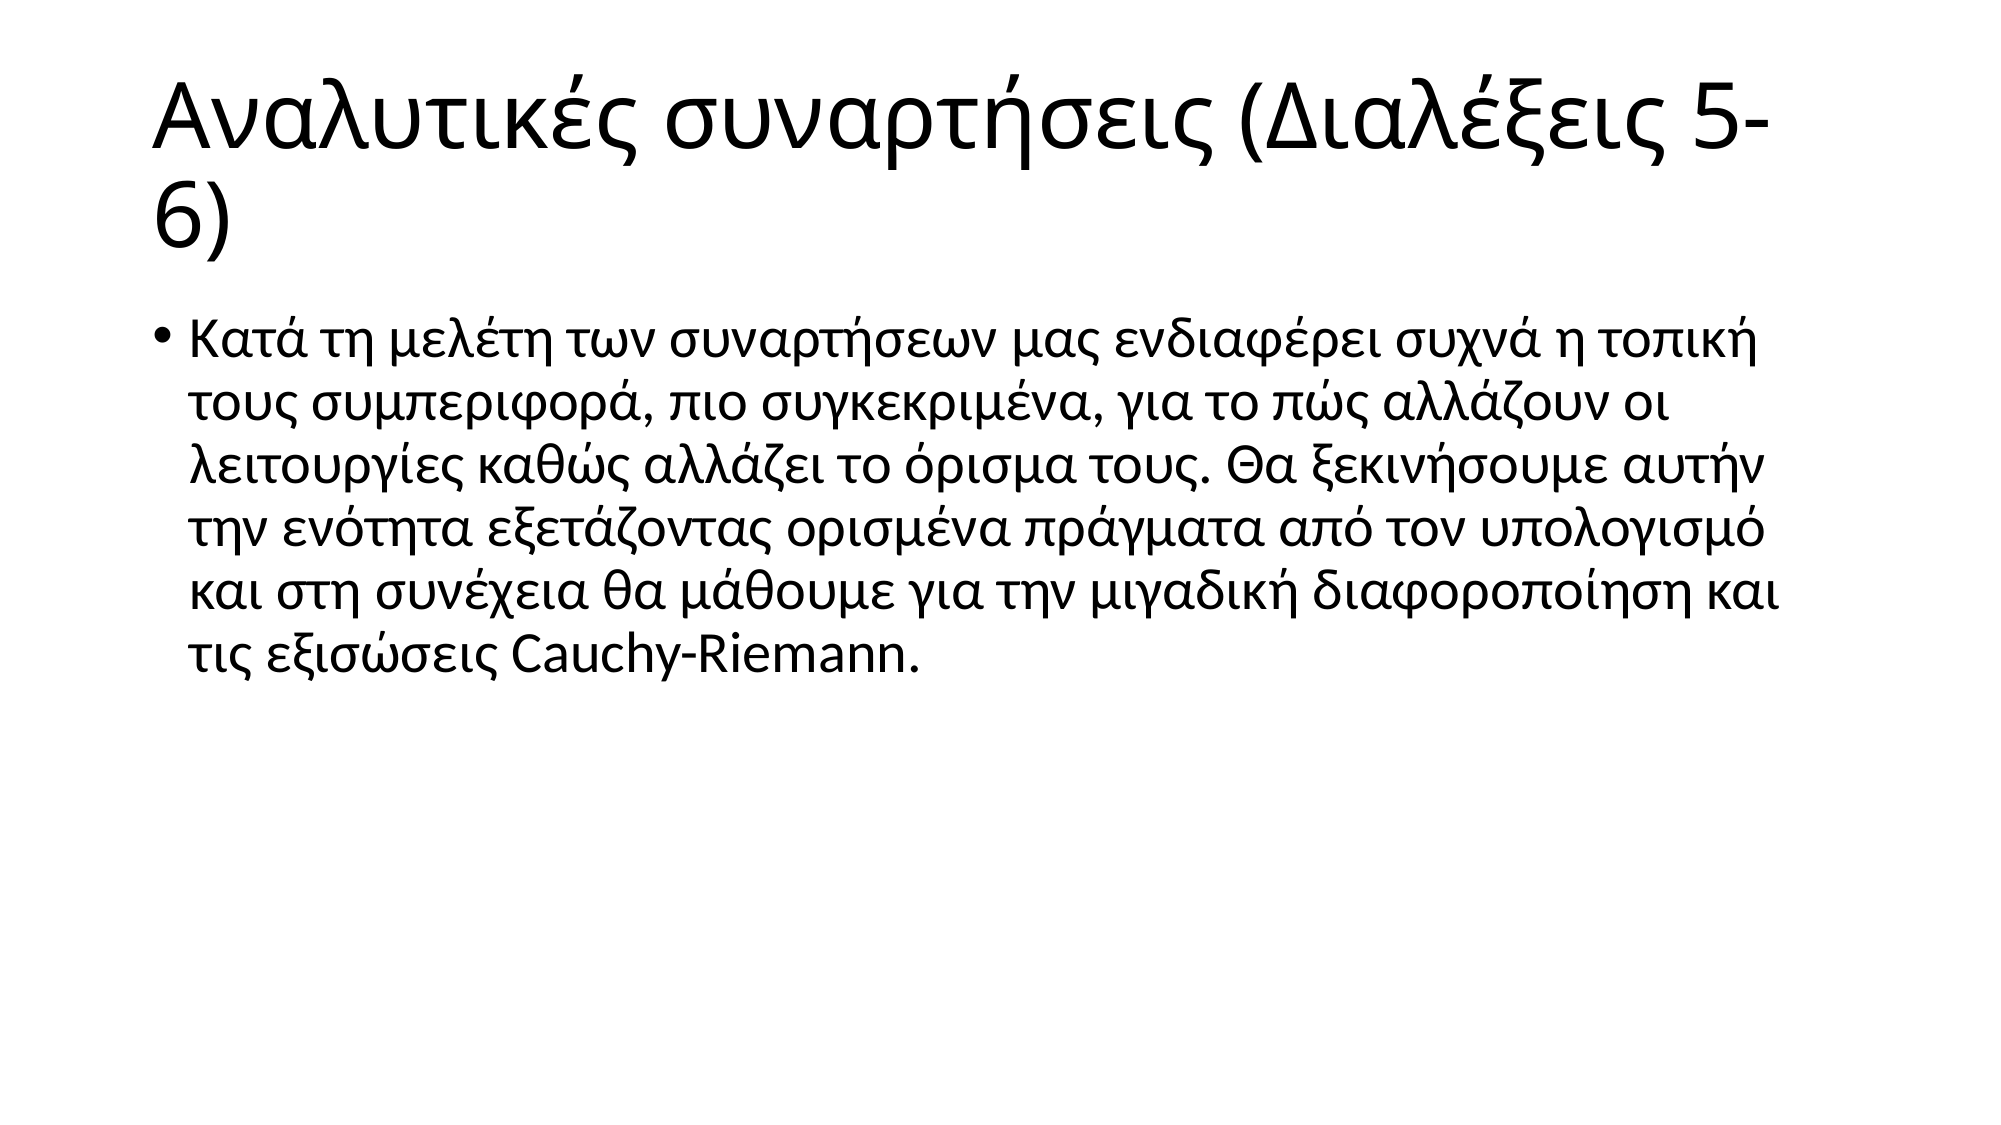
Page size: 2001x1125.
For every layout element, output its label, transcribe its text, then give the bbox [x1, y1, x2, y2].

list Κατά τη μελέτη των συναρτήσεων μας ενδιαφέρει συχνά η τοπική τους συμπεριφορά, πιο συγκεκριμένα, για το πώς αλλάζουν οι λειτουργίες καθώς αλλάζει το όρισμα τους. Θα ξεκινήσουμε αυτήν την ενότητα εξετάζοντας ορισμένα πράγματα από τον υπολογισμό και στη συνέχεια θα μάθουμε για την μιγαδική διαφοροποίηση και τις εξισώσεις Cauchy-Riemann. [137, 299, 1863, 1014]
title Αναλυτικές συναρτήσεις (Διαλέξεις 5-6) [137, 59, 1863, 278]
